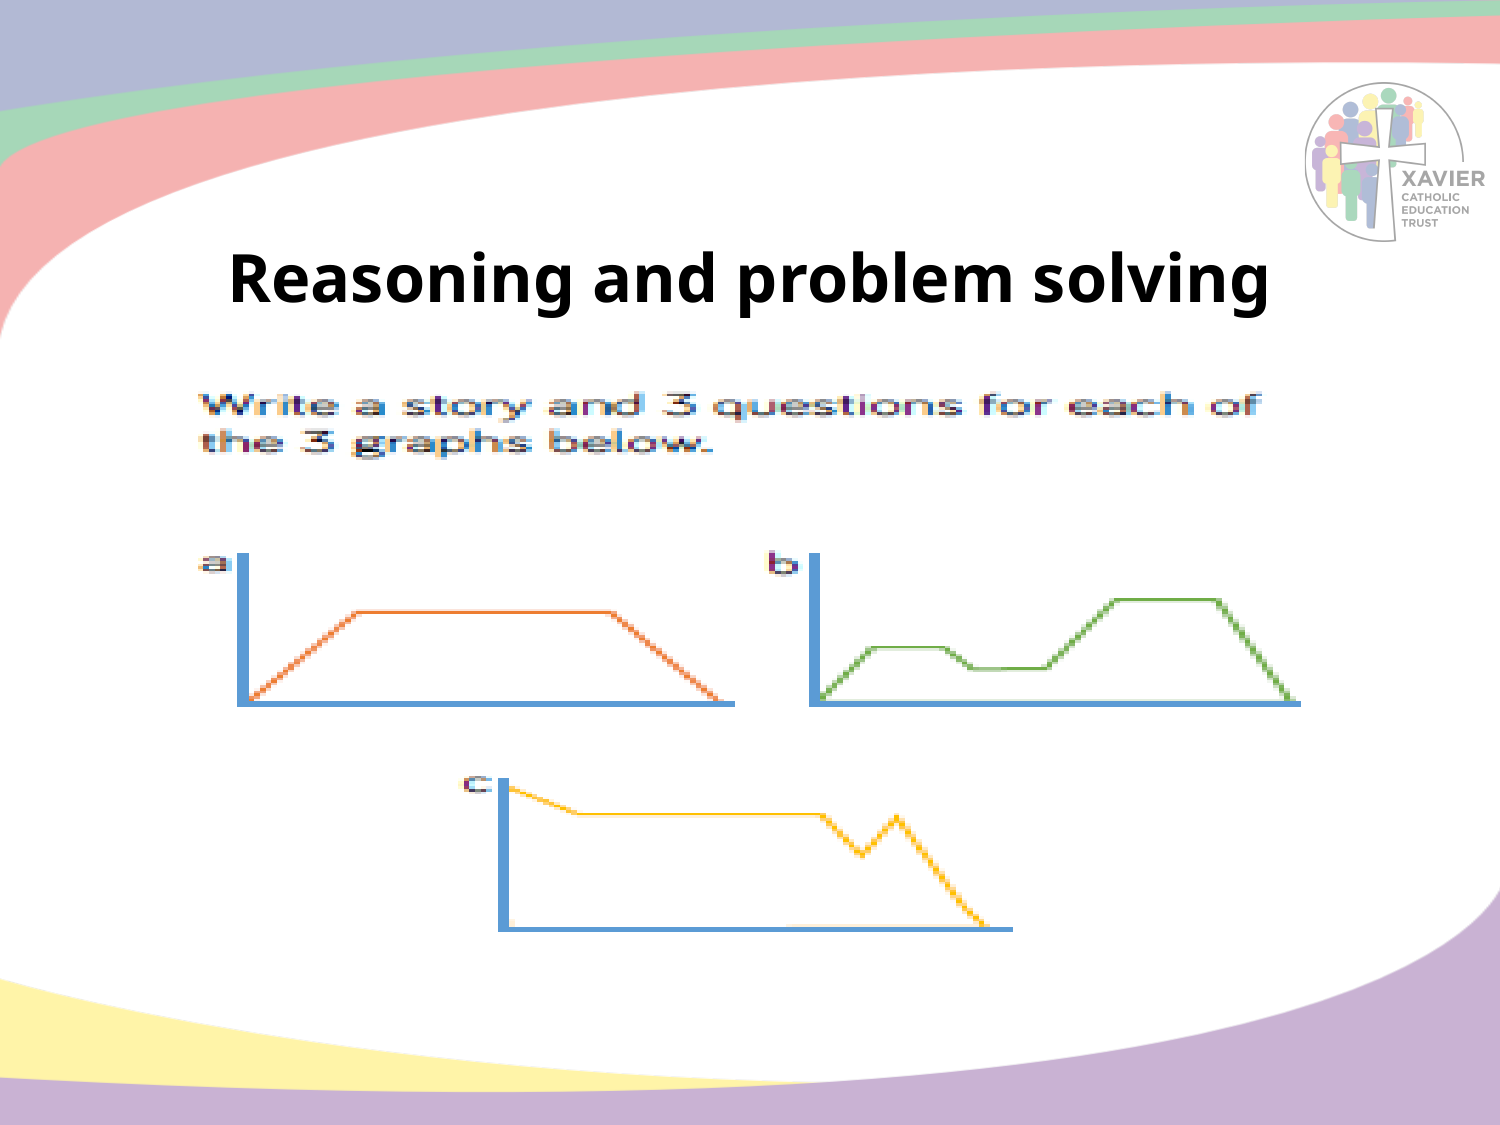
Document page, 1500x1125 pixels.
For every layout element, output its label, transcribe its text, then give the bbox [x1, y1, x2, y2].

title Reasoning and problem solving [112, 184, 1388, 325]
picture [187, 389, 1313, 975]
